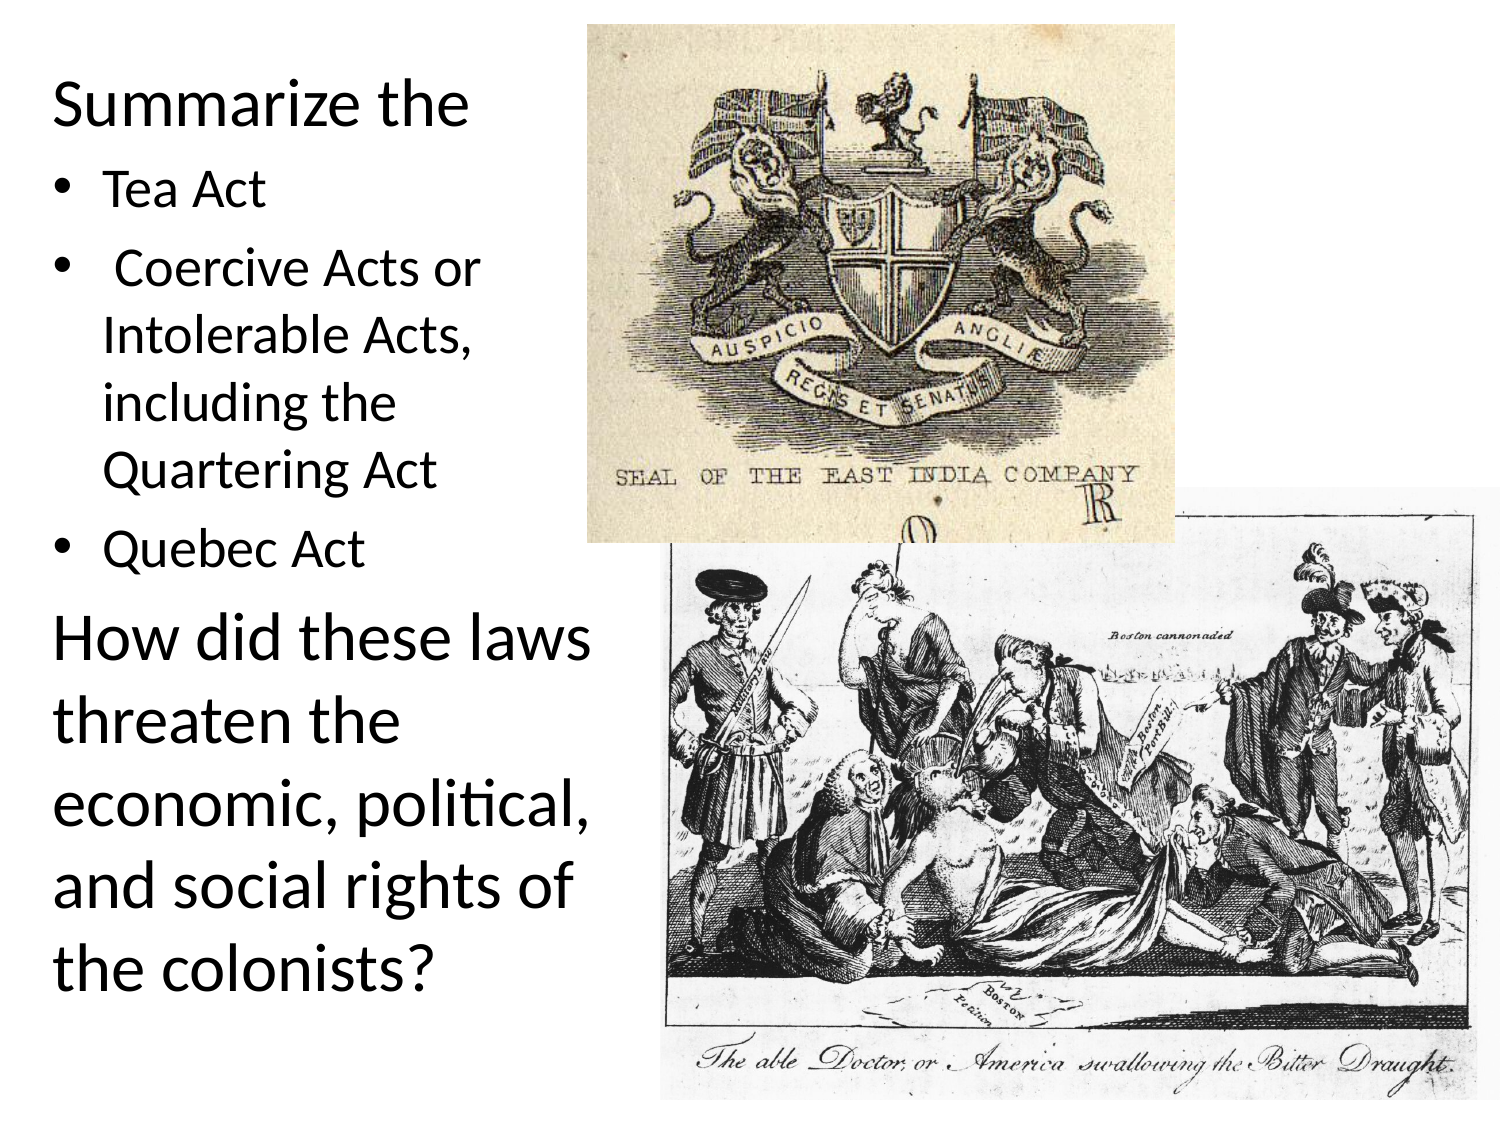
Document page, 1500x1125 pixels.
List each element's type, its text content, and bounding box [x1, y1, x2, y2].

picture [587, 24, 1500, 1101]
list Summarize the Tea Act Coercive Acts or Intolerable Acts, including the Quartering Act Quebec Act How did these laws threaten the economic, political, and social rights of the colonists? [37, 50, 655, 1025]
